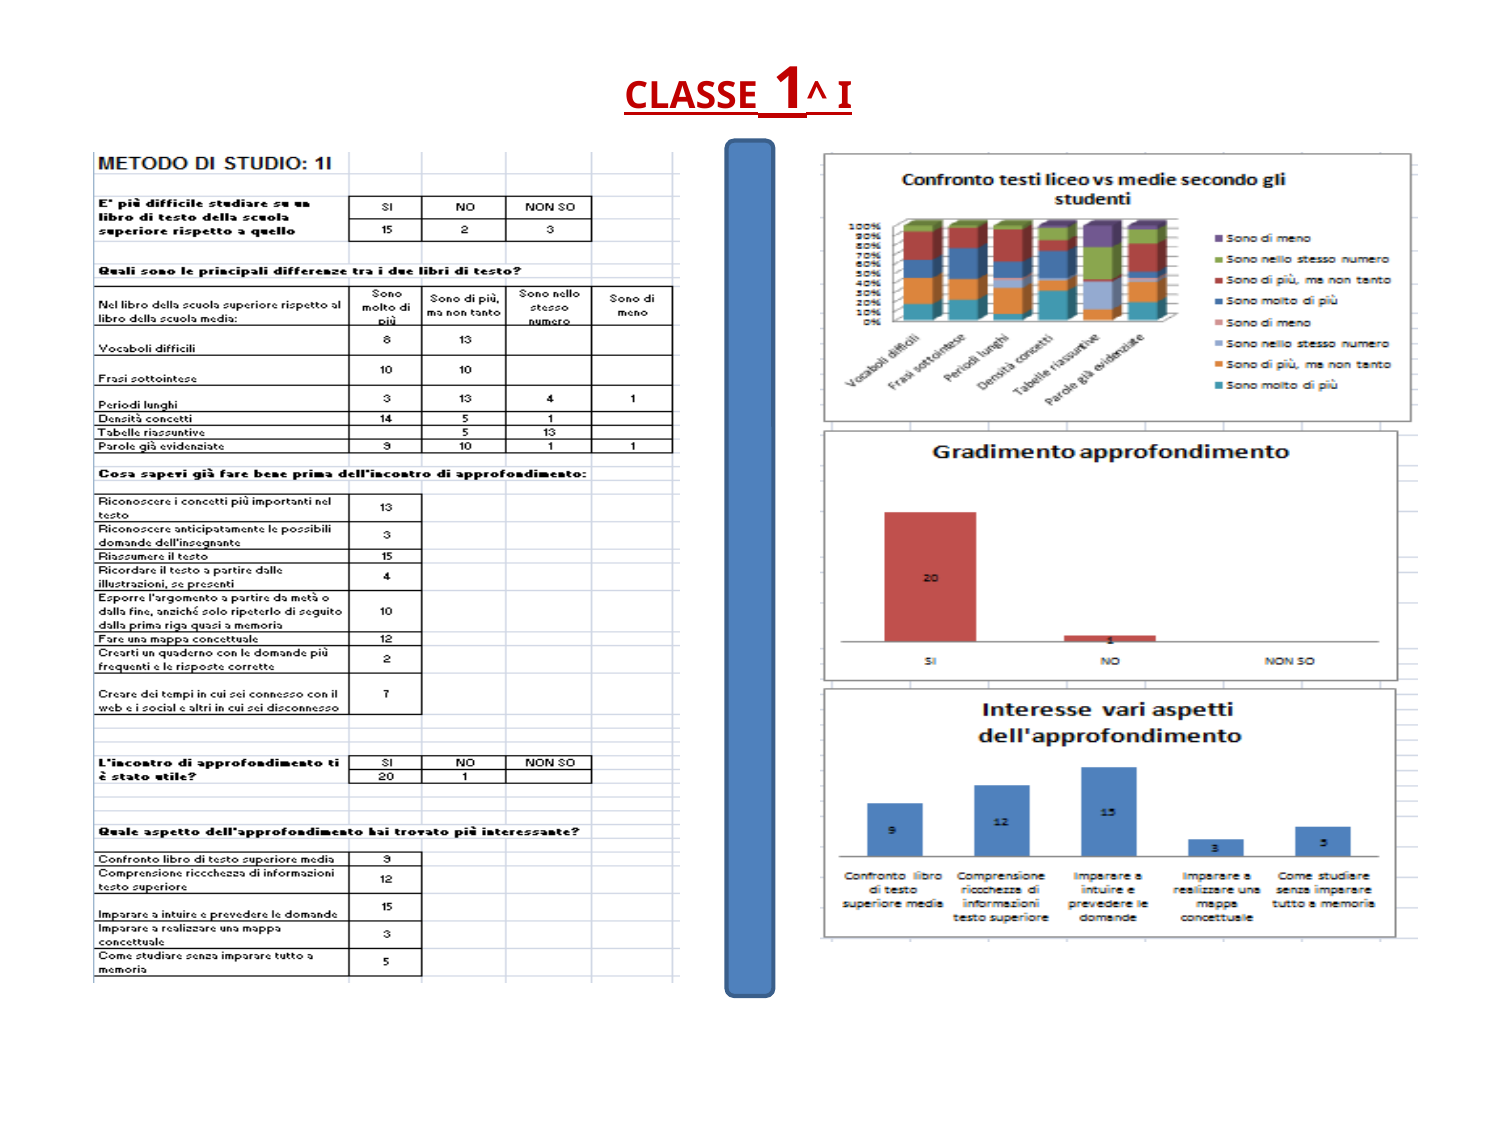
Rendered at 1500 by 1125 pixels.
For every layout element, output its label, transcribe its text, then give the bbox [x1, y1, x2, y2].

text_box [724, 138, 776, 999]
text_box CLASSE 1^ I [609, 43, 868, 128]
picture [820, 152, 1419, 943]
picture [93, 152, 680, 983]
